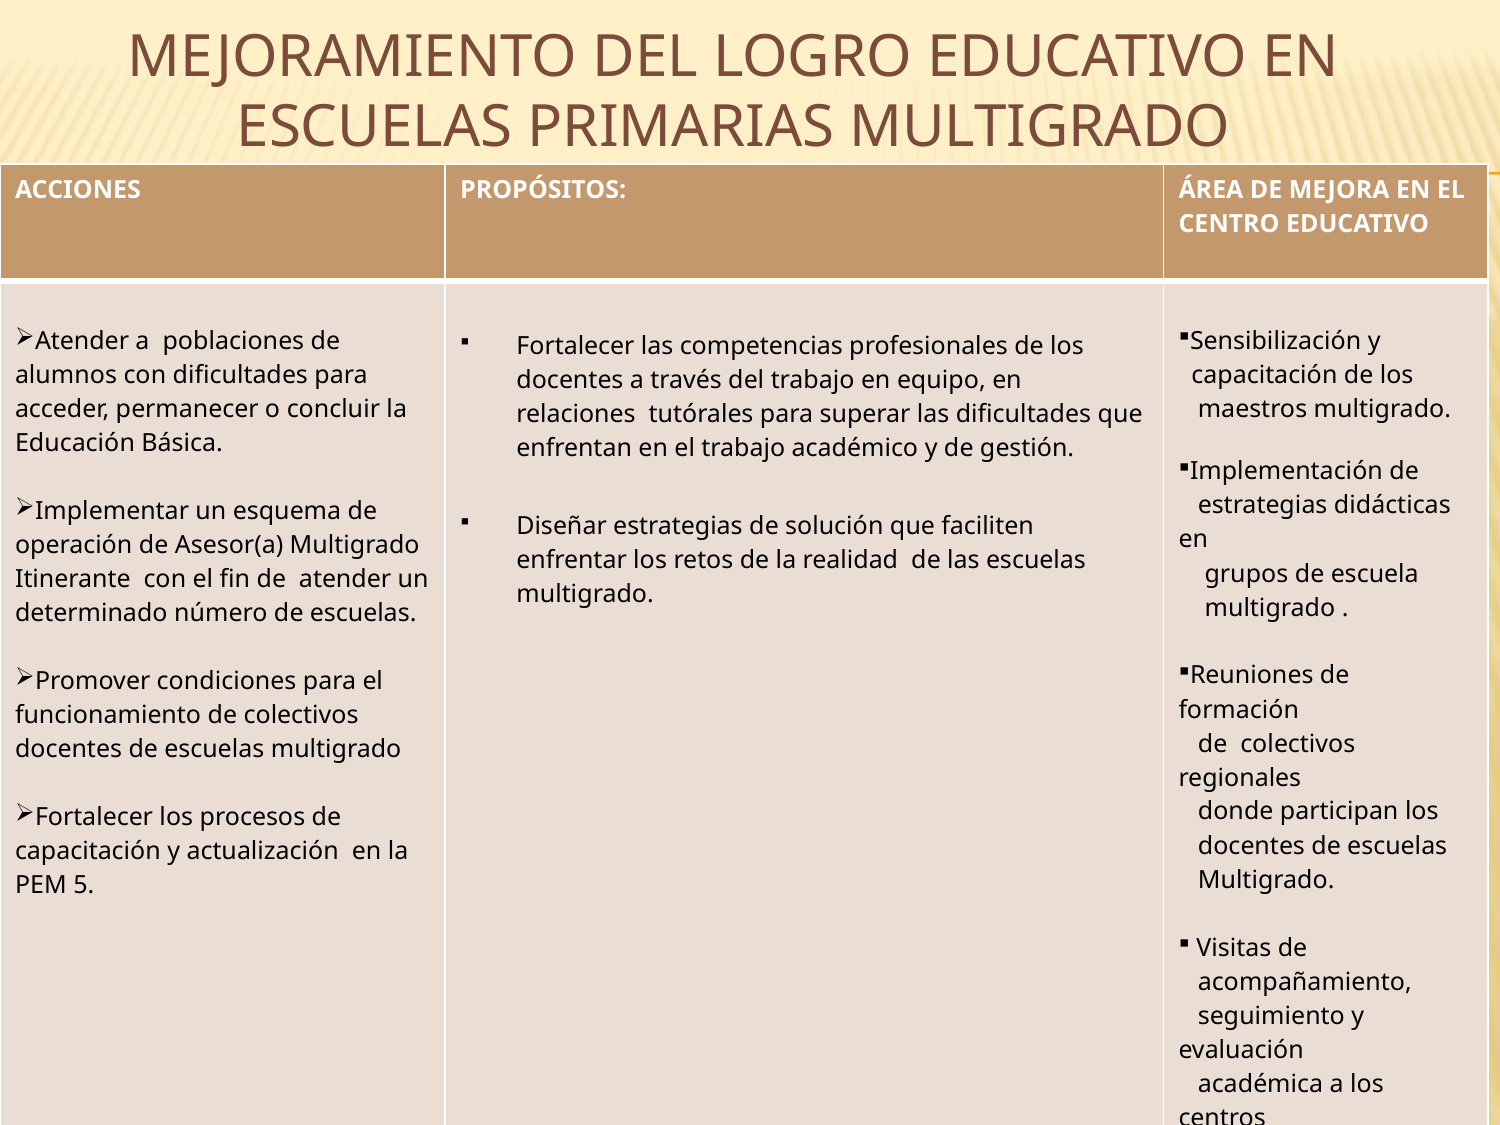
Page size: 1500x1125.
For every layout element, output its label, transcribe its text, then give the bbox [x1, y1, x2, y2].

title MEJORAMIENTO DEL LOGRO EDUCATIVO EN ESCUELAS PRIMARIAS MULTIGRADO [58, 0, 1409, 163]
table_cell Fortalecer las competencias profesionales de los docentes a través del trabajo en equipo, en relaciones tutórales para superar las dificultades que enfrentan en el trabajo académico y de gestión. Diseñar estrategias de solución que faciliten enfrentar los retos de la realidad de las escuelas multigrado. [446, 284, 1163, 1125]
table_cell Atender a poblaciones de alumnos con dificultades para acceder, permanecer o concluir la Educación Básica. Implementar un esquema de operación de Asesor(a) Multigrado Itinerante con el fin de atender un determinado número de escuelas. Promover condiciones para el funcionamiento de colectivos docentes de escuelas multigrado Fortalecer los procesos de capacitación y actualización en la PEM 5. [1, 284, 444, 1125]
table_cell Sensibilización y capacitación de los maestros multigrado. Implementación de estrategias didácticas en grupos de escuela multigrado . Reuniones de formación de colectivos regionales donde participan los docentes de escuelas Multigrado. Visitas de acompañamiento, seguimiento y evaluación académica a los centros de trabajo. [1164, 284, 1487, 1125]
table_header PROPÓSITOS: [446, 165, 1163, 278]
table_header ÁREA DE MEJORA EN EL CENTRO EDUCATIVO [1164, 165, 1487, 278]
table_header ACCIONES [1, 165, 444, 278]
